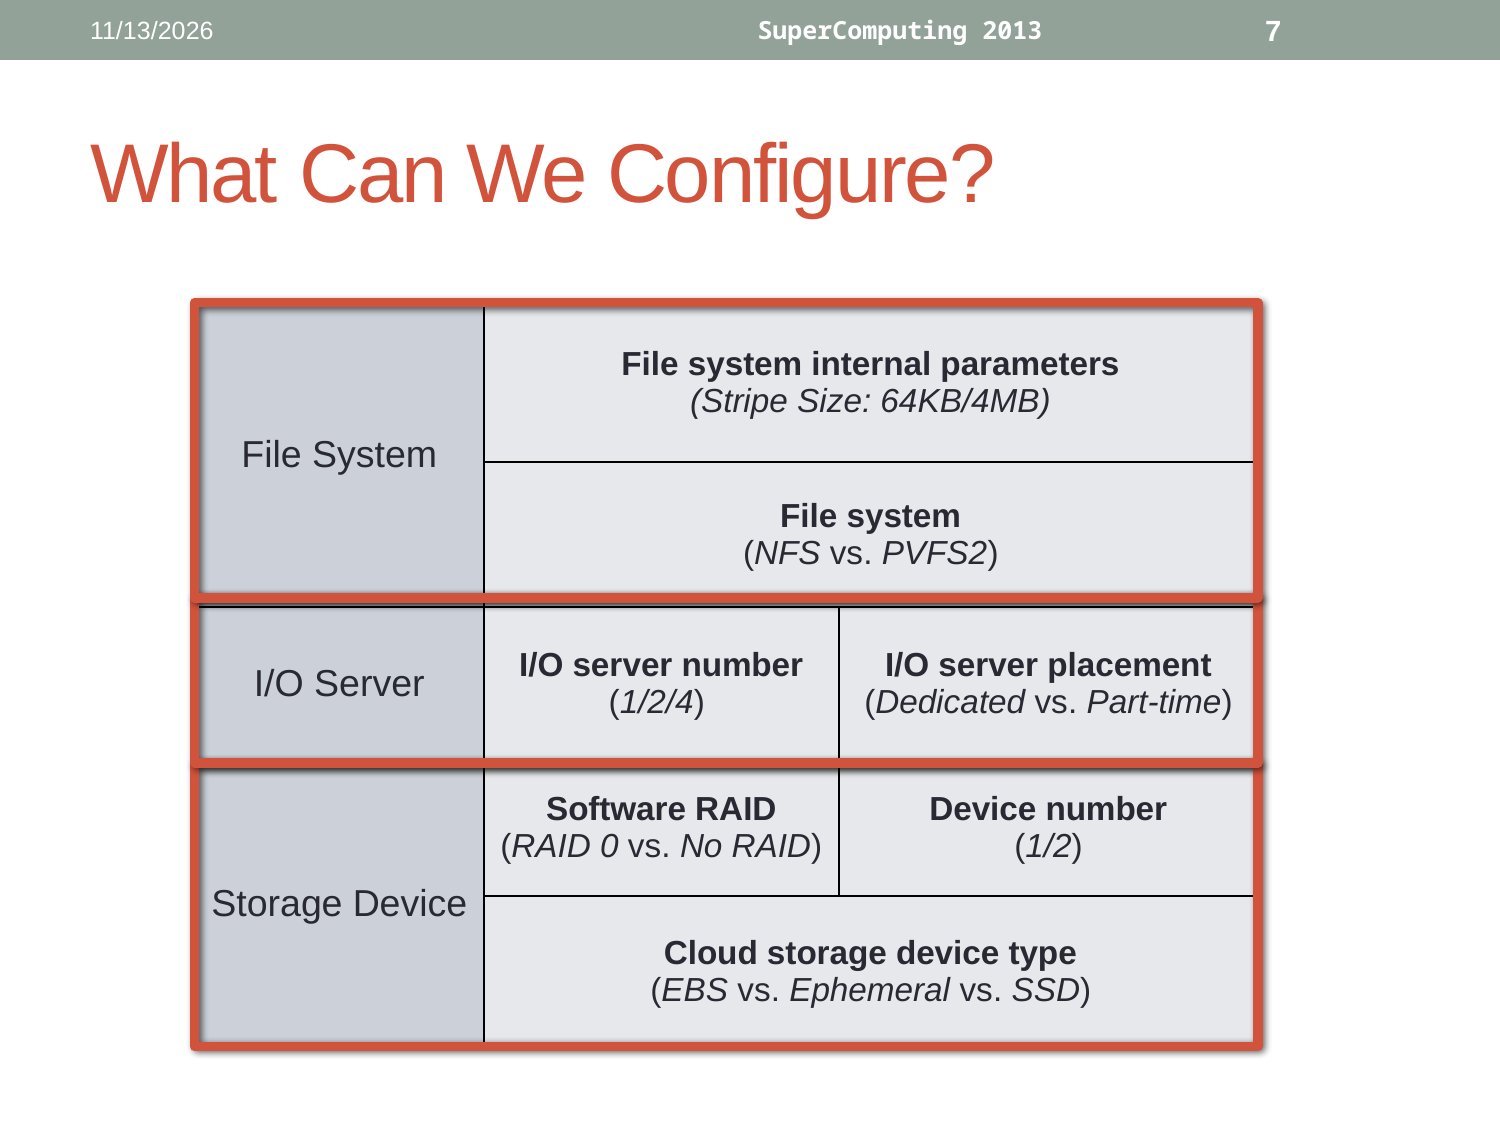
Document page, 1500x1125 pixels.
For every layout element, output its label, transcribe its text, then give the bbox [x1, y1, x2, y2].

footer SuperComputing 2013 [562, 3, 1238, 57]
text_box [194, 302, 1259, 599]
slide_number 7 [1250, 3, 1425, 57]
text_box [194, 604, 1259, 764]
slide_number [75, 3, 550, 57]
title What Can We Configure? [75, 87, 1425, 250]
text_box [194, 770, 1259, 1048]
